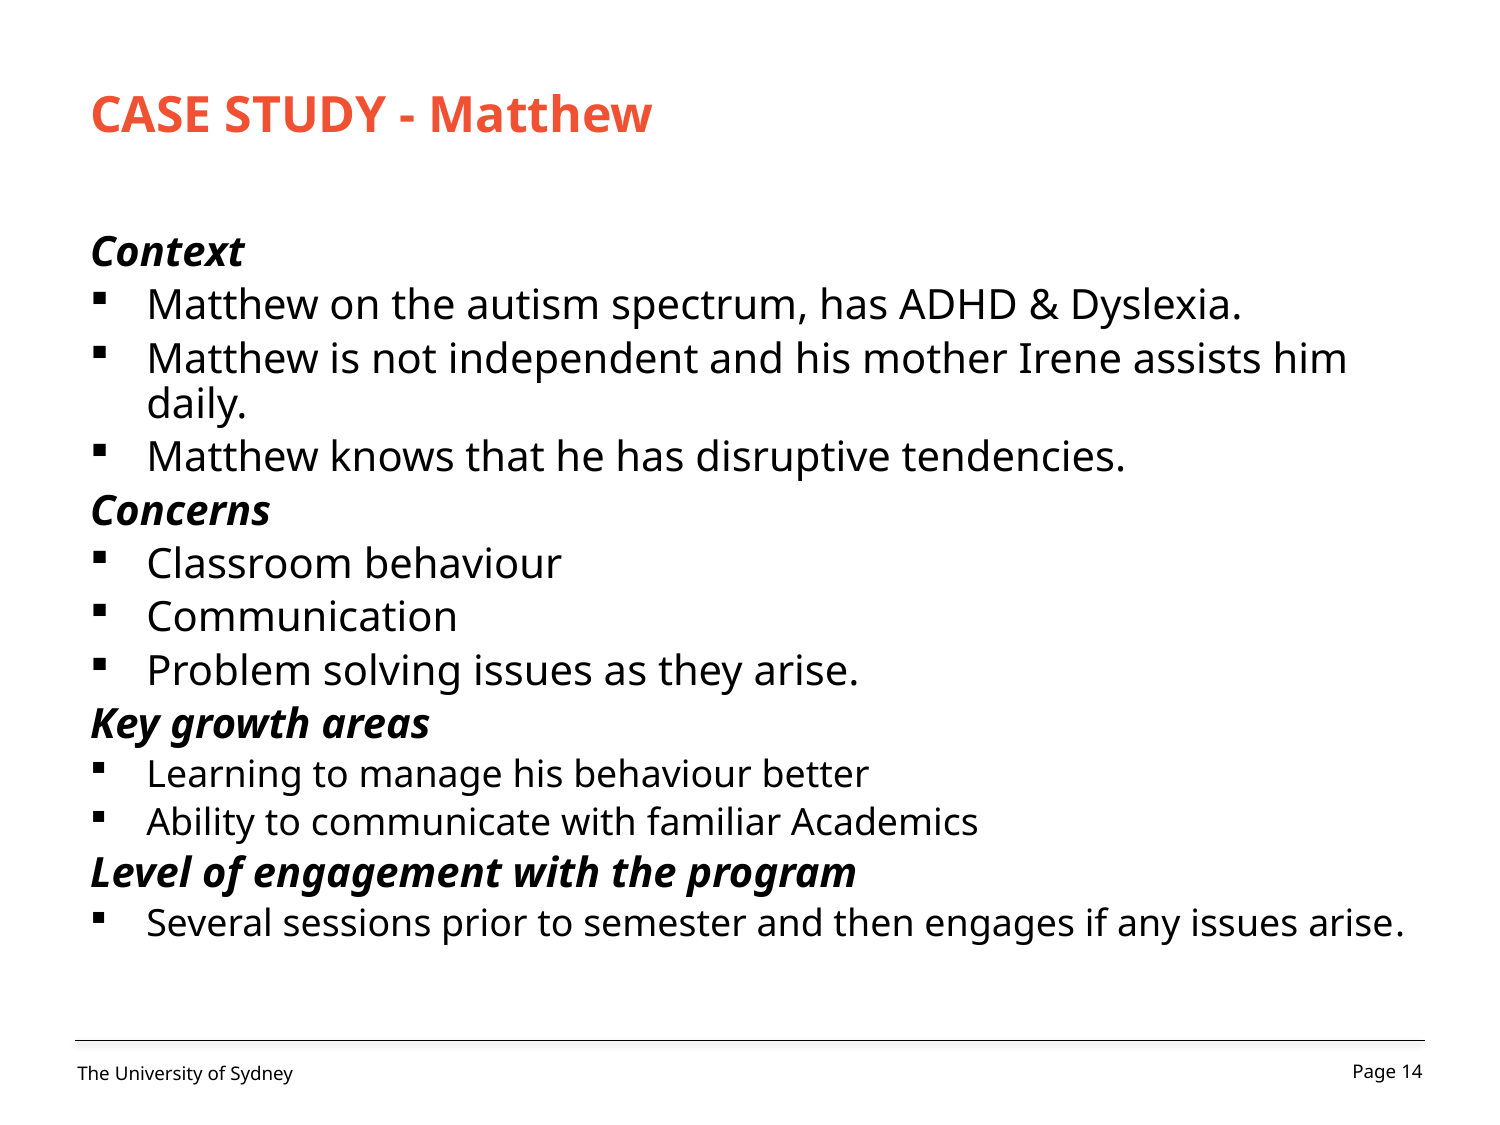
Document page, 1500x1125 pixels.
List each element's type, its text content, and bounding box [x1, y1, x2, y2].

title CASE STUDY - Matthew [75, 19, 1425, 207]
list Context Matthew on the autism spectrum, has ADHD & Dyslexia. Matthew is not independent and his mother Irene assists him daily. Matthew knows that he has disruptive tendencies. Concerns Classroom behaviour Communication Problem solving issues as they arise. Key growth areas Learning to manage his behaviour better Ability to communicate with familiar Academics Level of engagement with the program Several sessions prior to semester and then engages if any issues arise. [75, 222, 1425, 1005]
